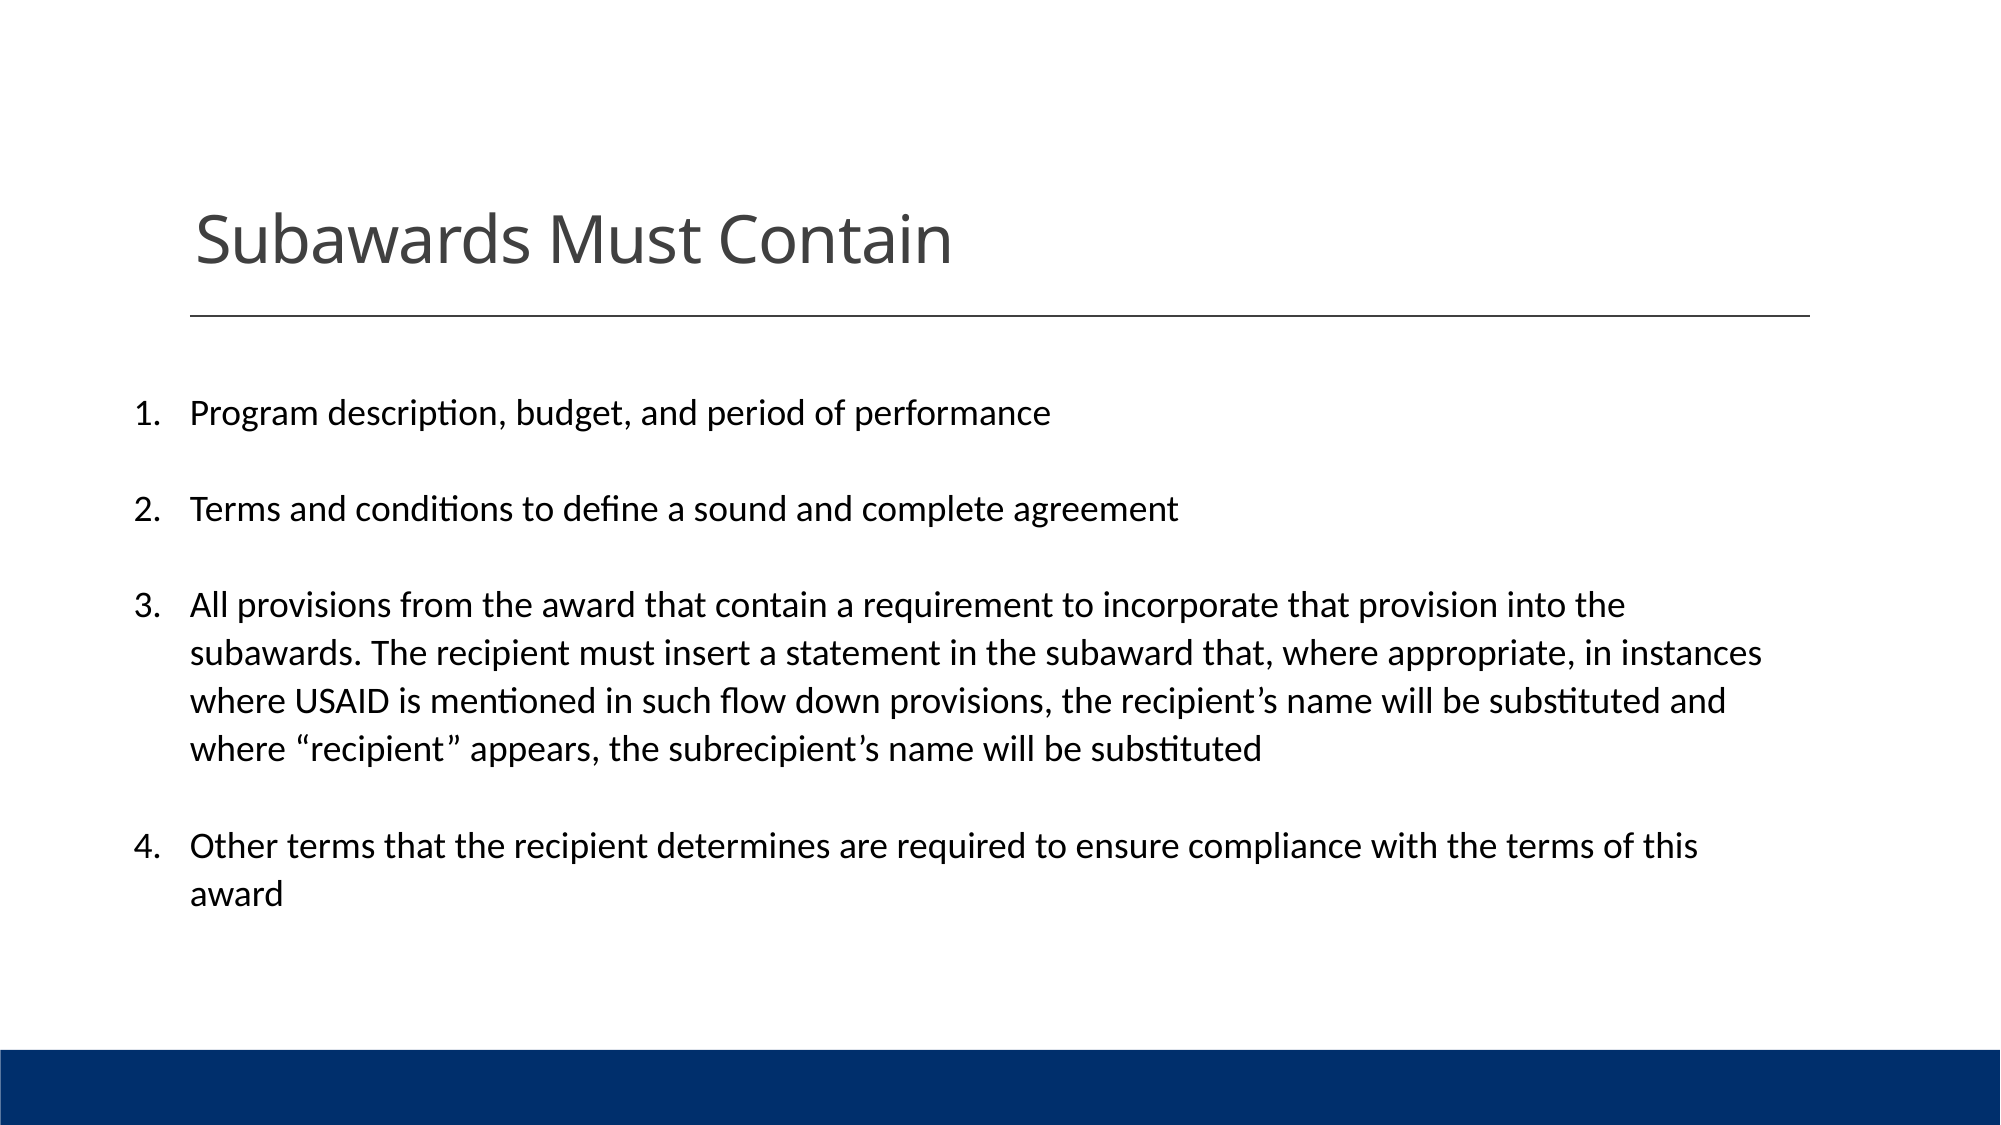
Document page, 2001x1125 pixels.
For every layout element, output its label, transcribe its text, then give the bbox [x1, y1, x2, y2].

list Program description, budget, and period of performance Terms and conditions to define a sound and complete agreement All provisions from the award that contain a requirement to incorporate that provision into the subawards. The recipient must insert a statement in the subaward that, where appropriate, in instances where USAID is mentioned in such flow down provisions, the recipient’s name will be substituted and where “recipient” appears, the subrecipient’s name will be substituted Other terms that the recipient determines are required to ensure compliance with the terms of this award [133, 331, 1784, 949]
title Subawards Must Contain [180, 47, 1830, 285]
